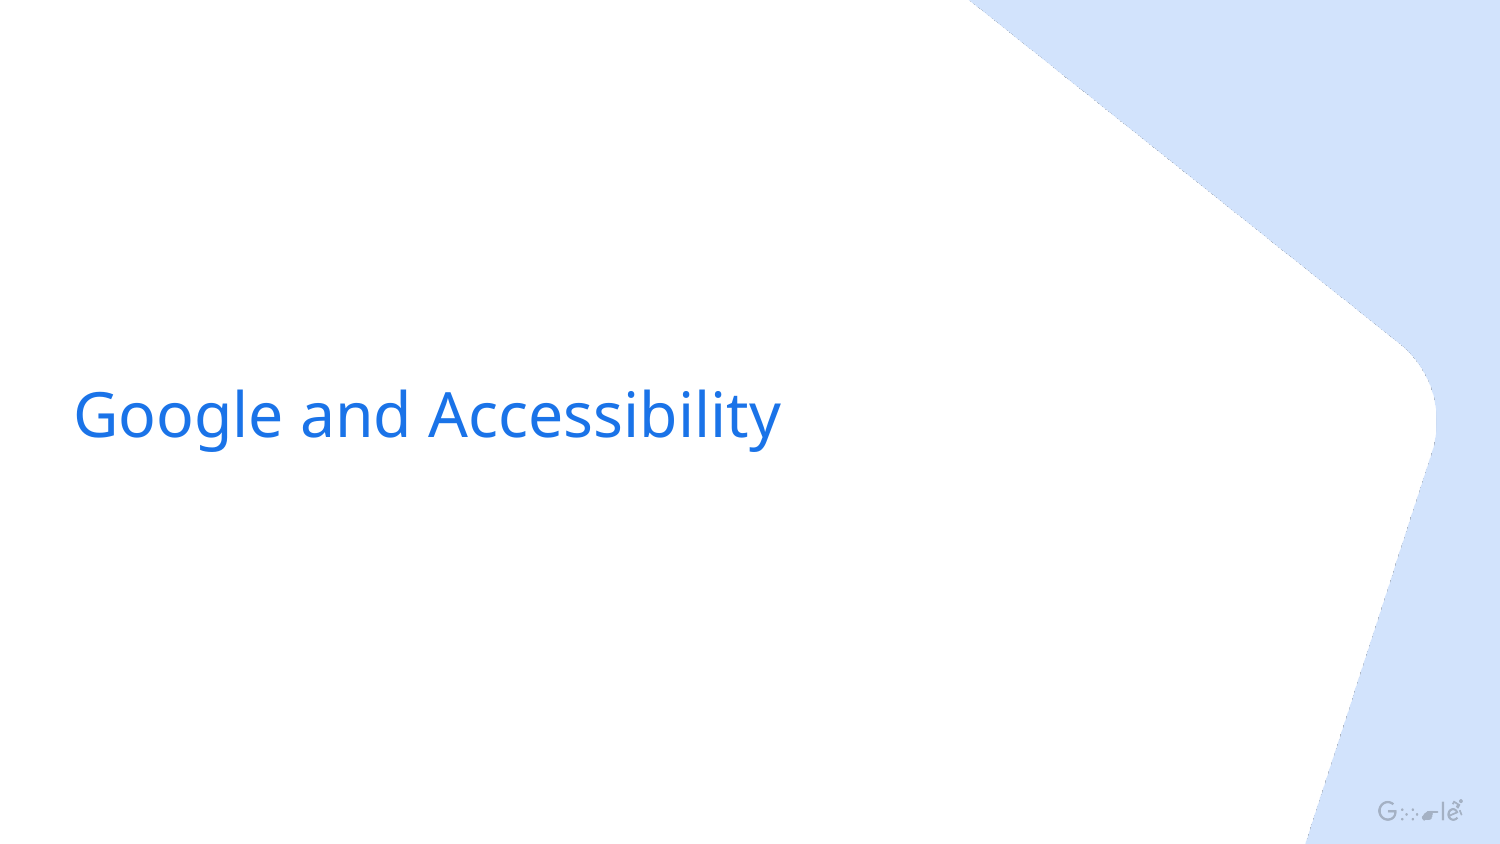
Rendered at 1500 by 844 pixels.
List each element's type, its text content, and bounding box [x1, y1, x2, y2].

picture [0, 0, 1437, 844]
title Google and Accessibility [58, 37, 1201, 788]
